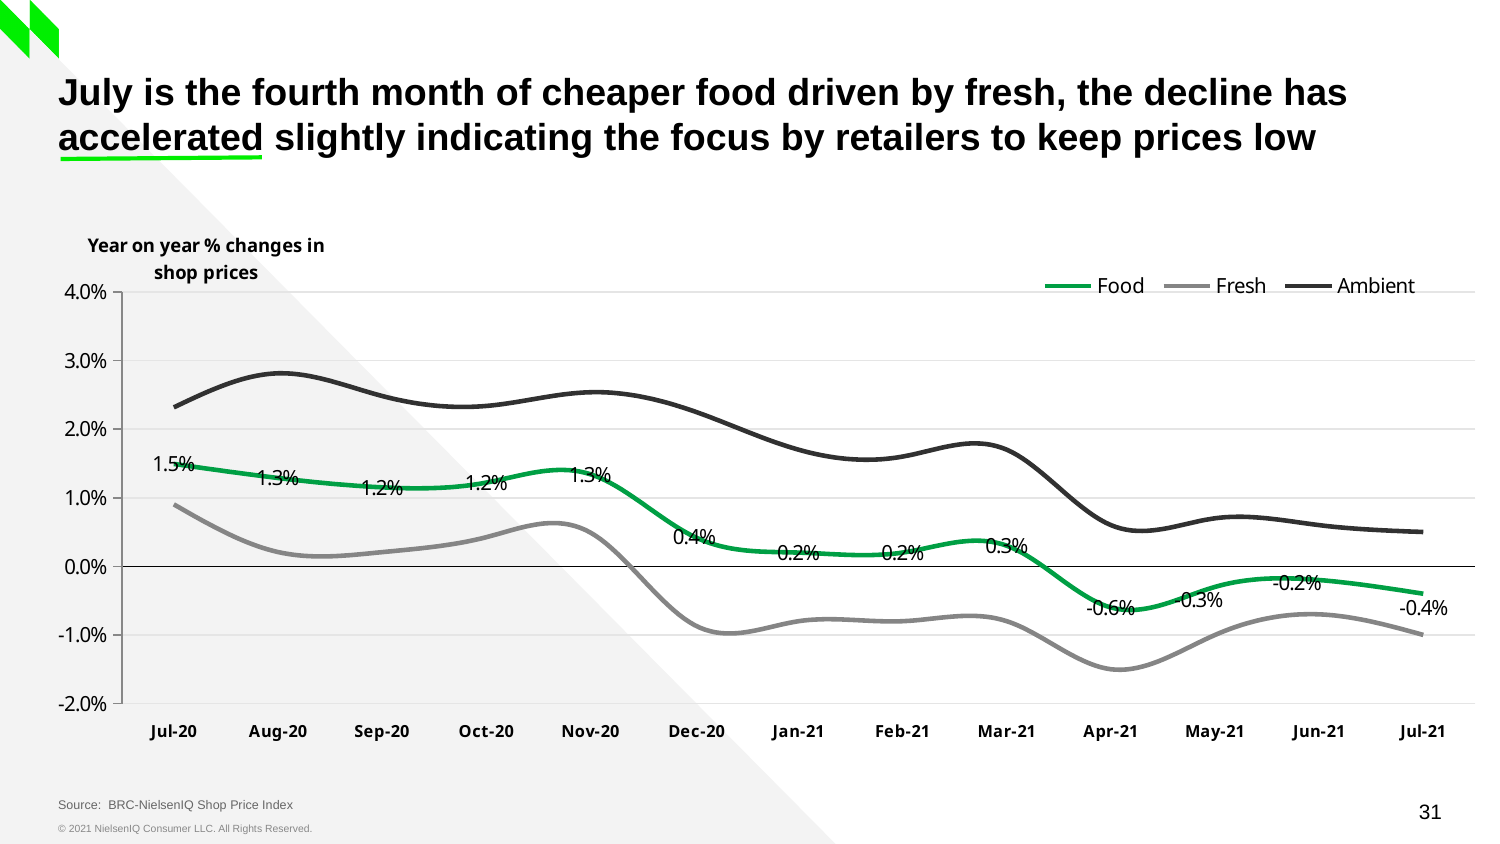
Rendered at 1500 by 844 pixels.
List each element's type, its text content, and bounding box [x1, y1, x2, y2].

title July is the fourth month of cheaper food driven by fresh, the decline has accelerated slightly indicating the focus by retailers to keep prices low [58, 52, 1460, 127]
picture [0, 0, 59, 59]
subtitle Source: BRC-NielsenIQ Shop Price Index [58, 796, 1397, 828]
chart [57, 225, 1477, 780]
